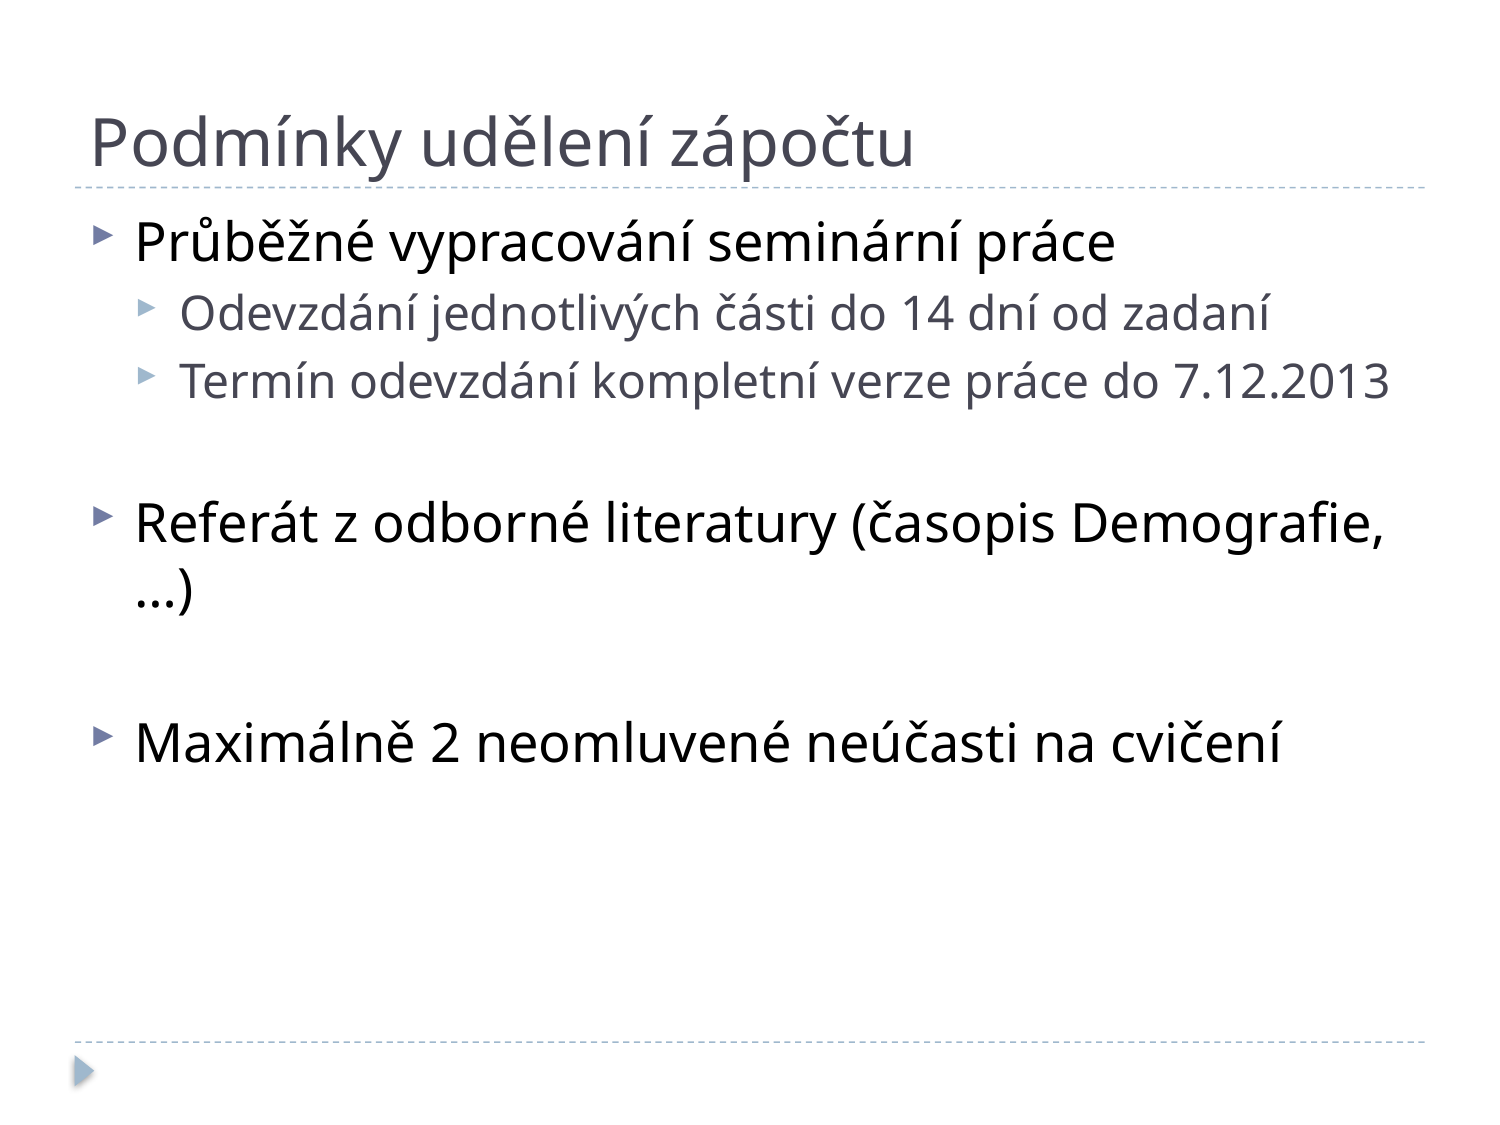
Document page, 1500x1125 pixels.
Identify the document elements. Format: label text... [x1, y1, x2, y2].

title Podmínky udělení zápočtu [75, 24, 1425, 188]
list Průběžné vypracování seminární práce Odevzdání jednotlivých části do 14 dní od zadaní Termín odevzdání kompletní verze práce do 7.12.2013 Referát z odborné literatury (časopis Demografie, …) Maximálně 2 neomluvené neúčasti na cvičení [75, 200, 1425, 1010]
